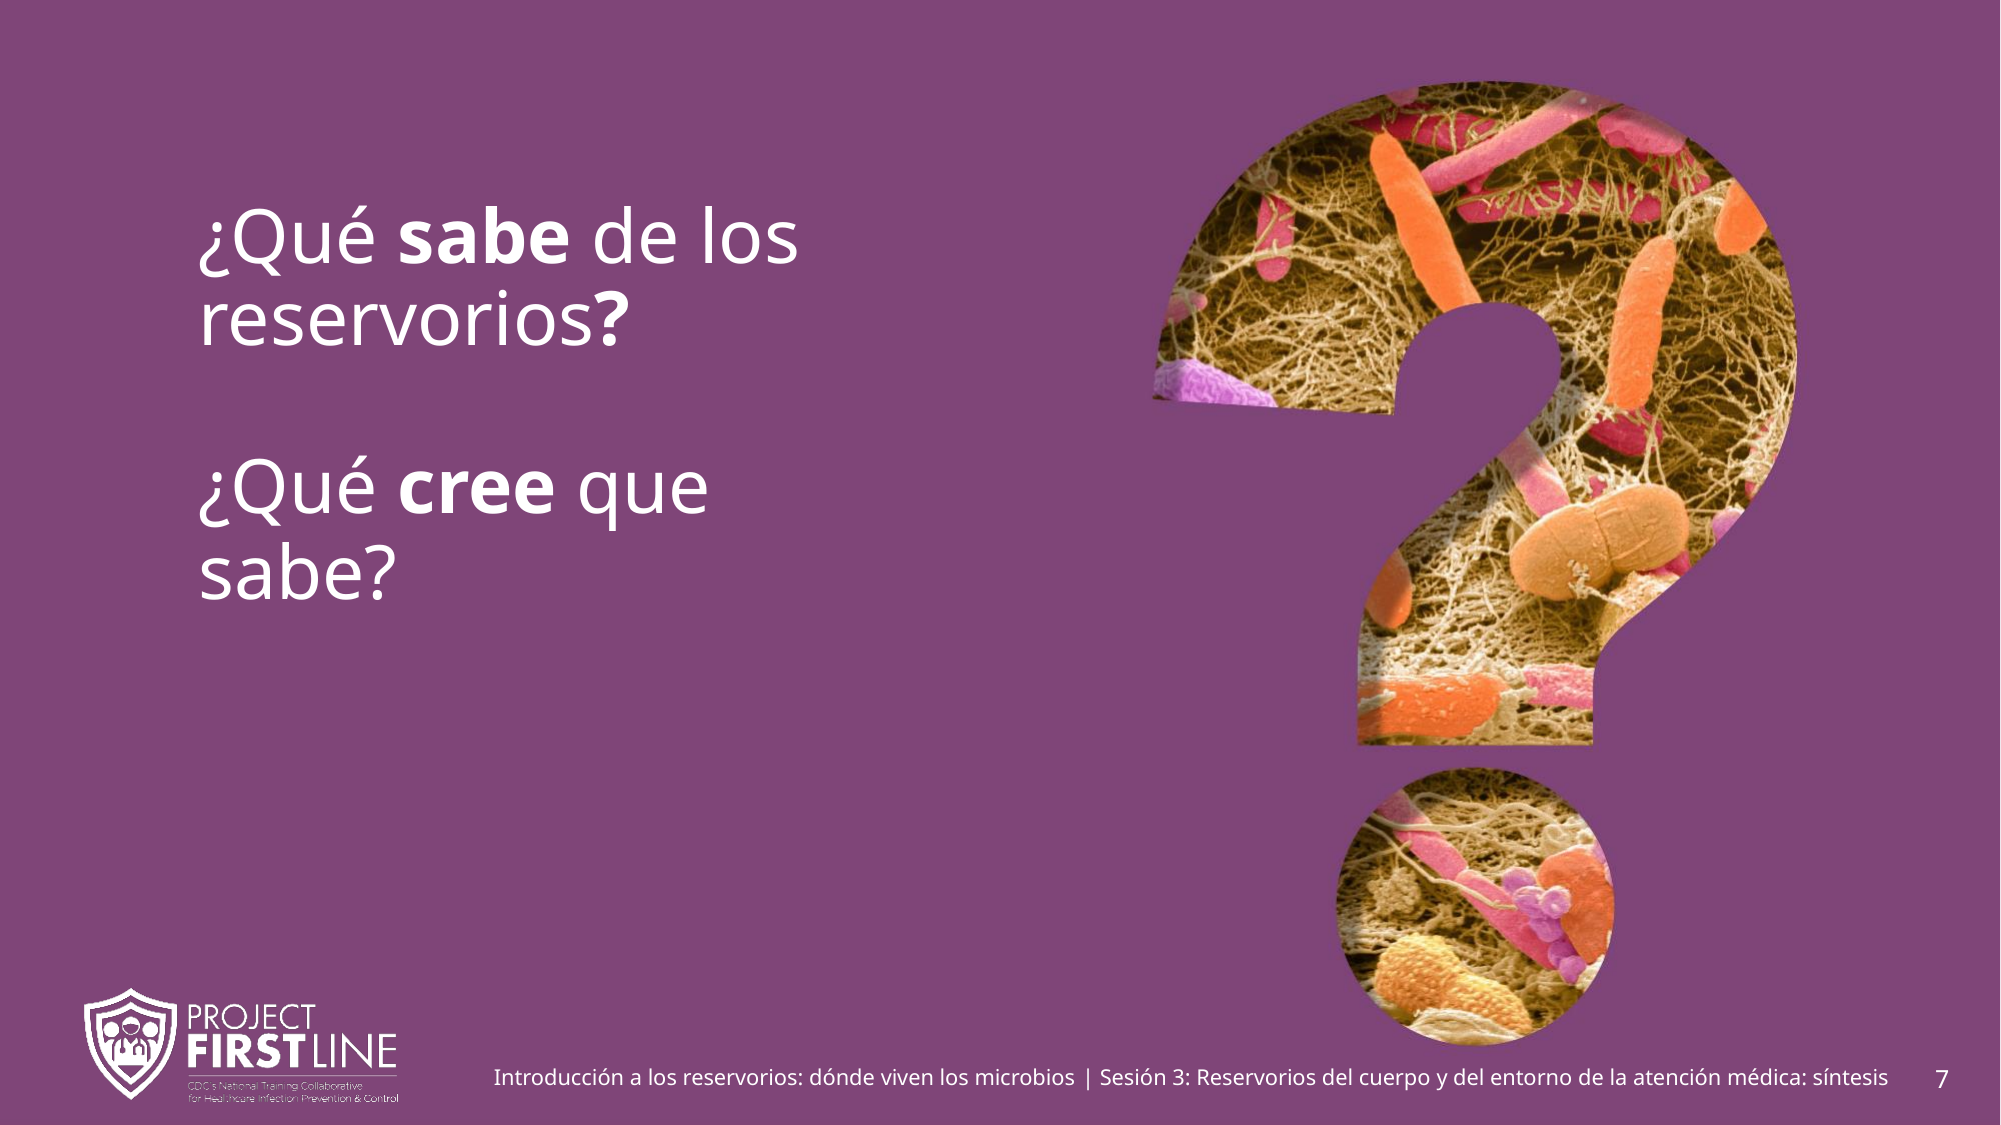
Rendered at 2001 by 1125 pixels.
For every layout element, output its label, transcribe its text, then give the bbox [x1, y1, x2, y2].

picture [0, 0, 2001, 1125]
title ¿Qué sabe de los reservorios? [183, 102, 1109, 369]
list ¿Qué cree que sabe? [183, 438, 1109, 867]
